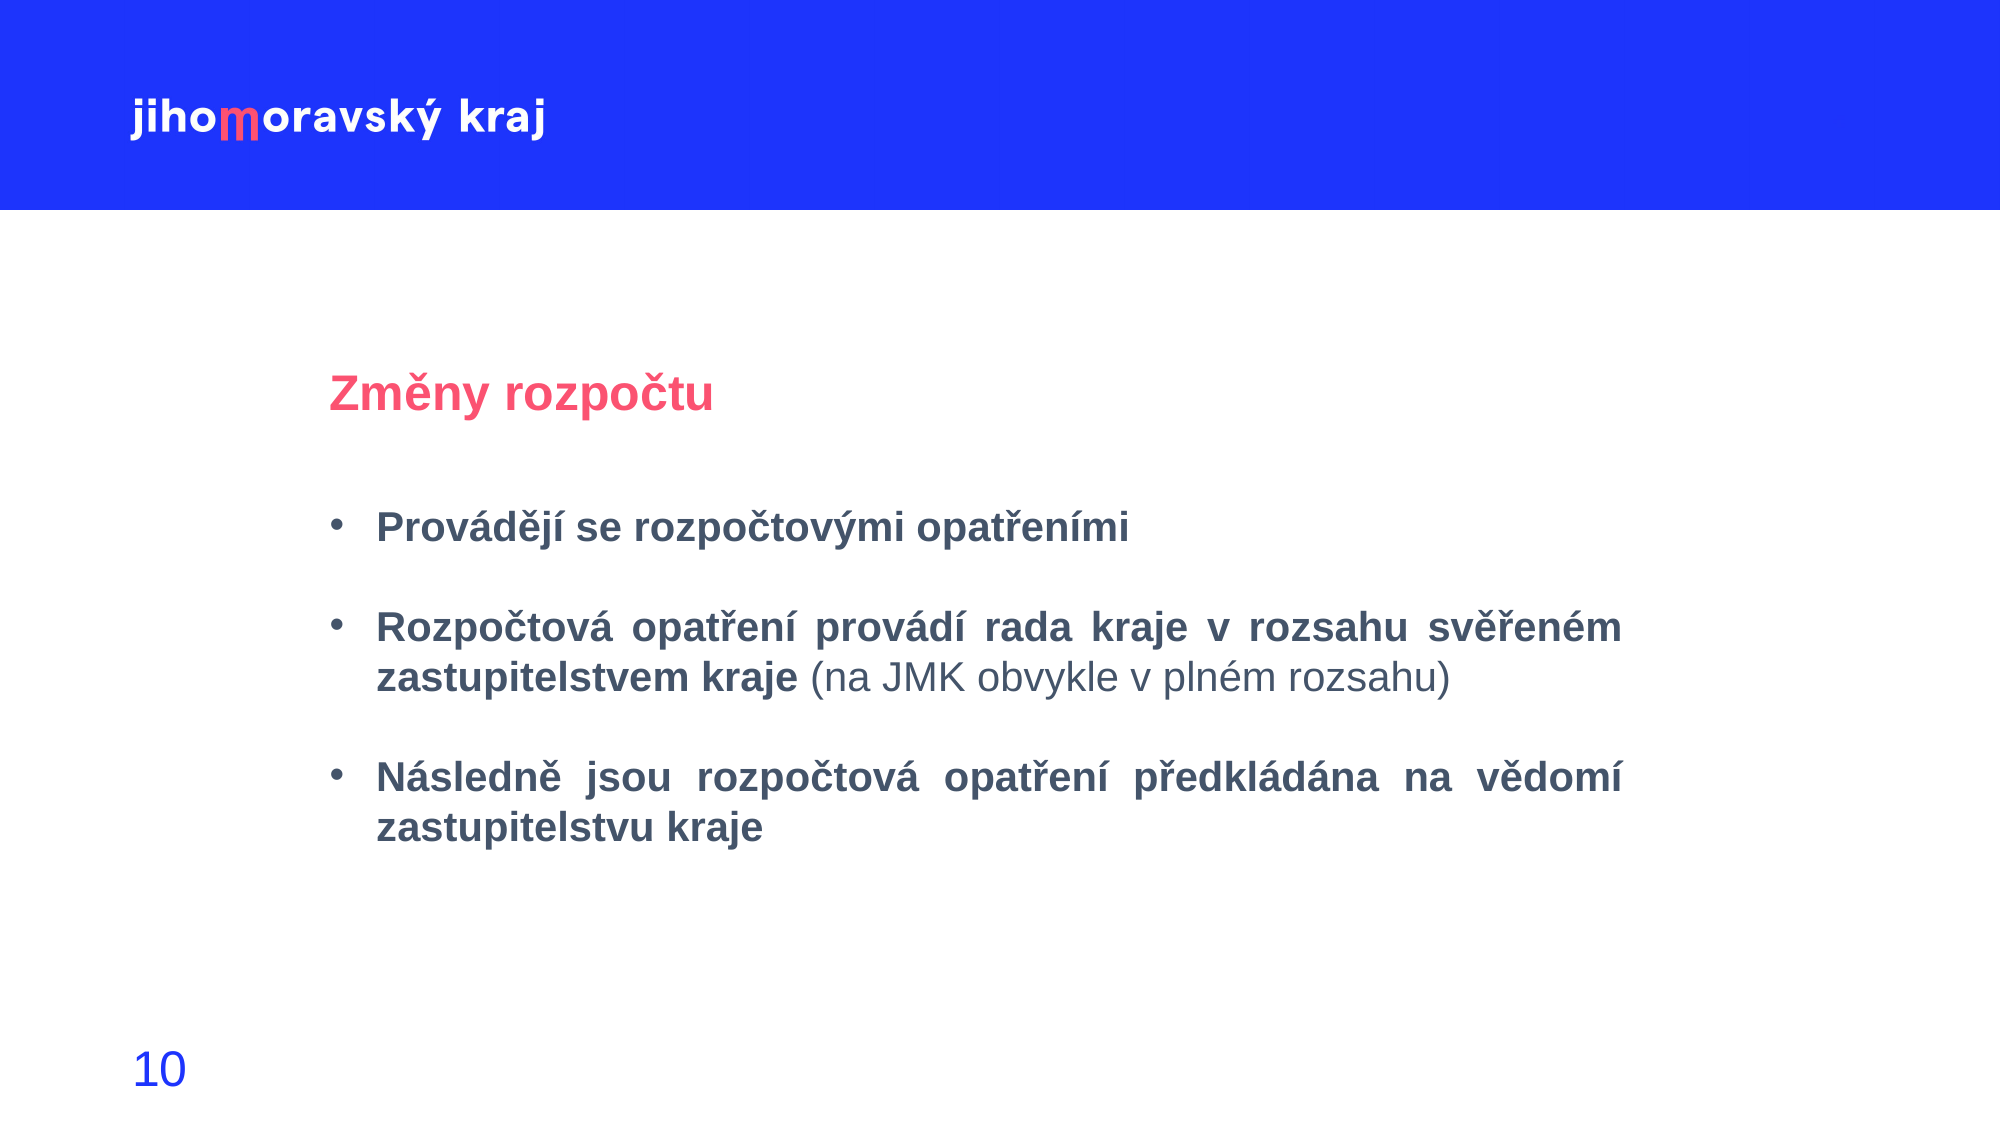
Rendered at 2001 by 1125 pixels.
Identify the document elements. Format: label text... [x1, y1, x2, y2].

picture [0, 0, 2000, 210]
text_box Změny rozpočtu [314, 172, 741, 428]
text_box Provádějí se rozpočtovými opatřeními Rozpočtová opatření provádí rada kraje v rozsahu svěřeném zastupitelstvem kraje (na JMK obvykle v plném rozsahu) Následně jsou rozpočtová opatření předkládána na vědomí zastupitelstvu kraje [314, 267, 1638, 858]
